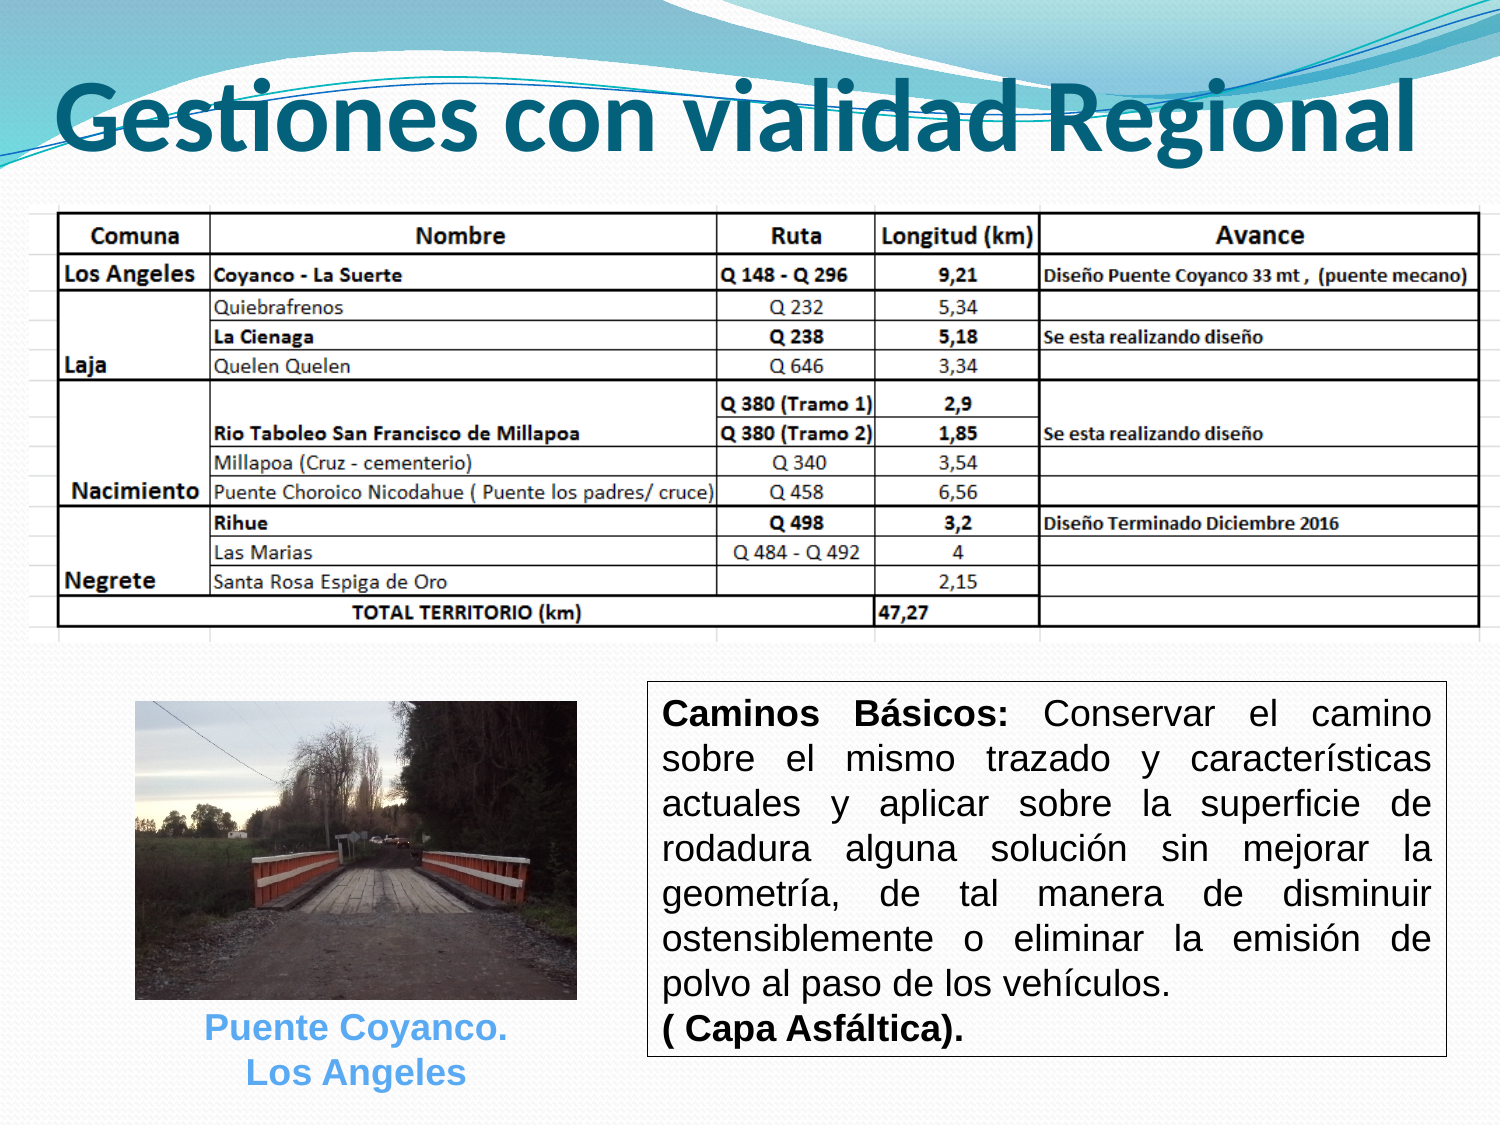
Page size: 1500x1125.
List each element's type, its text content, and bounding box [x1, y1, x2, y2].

picture [135, 701, 578, 1000]
text_box Puente Coyanco. Los Angeles [168, 1011, 545, 1101]
title Gestiones con vialidad Regional [54, 54, 1496, 173]
text_box Caminos Básicos: Conservar el camino sobre el mismo trazado y características actuales y aplicar sobre la superficie de rodadura alguna solución sin mejorar la geometría, de tal manera de disminuir ostensiblemente o eliminar la emisión de polvo al paso de los vehículos. ( Capa Asfáltica). [647, 681, 1447, 1057]
picture [29, 204, 1500, 642]
